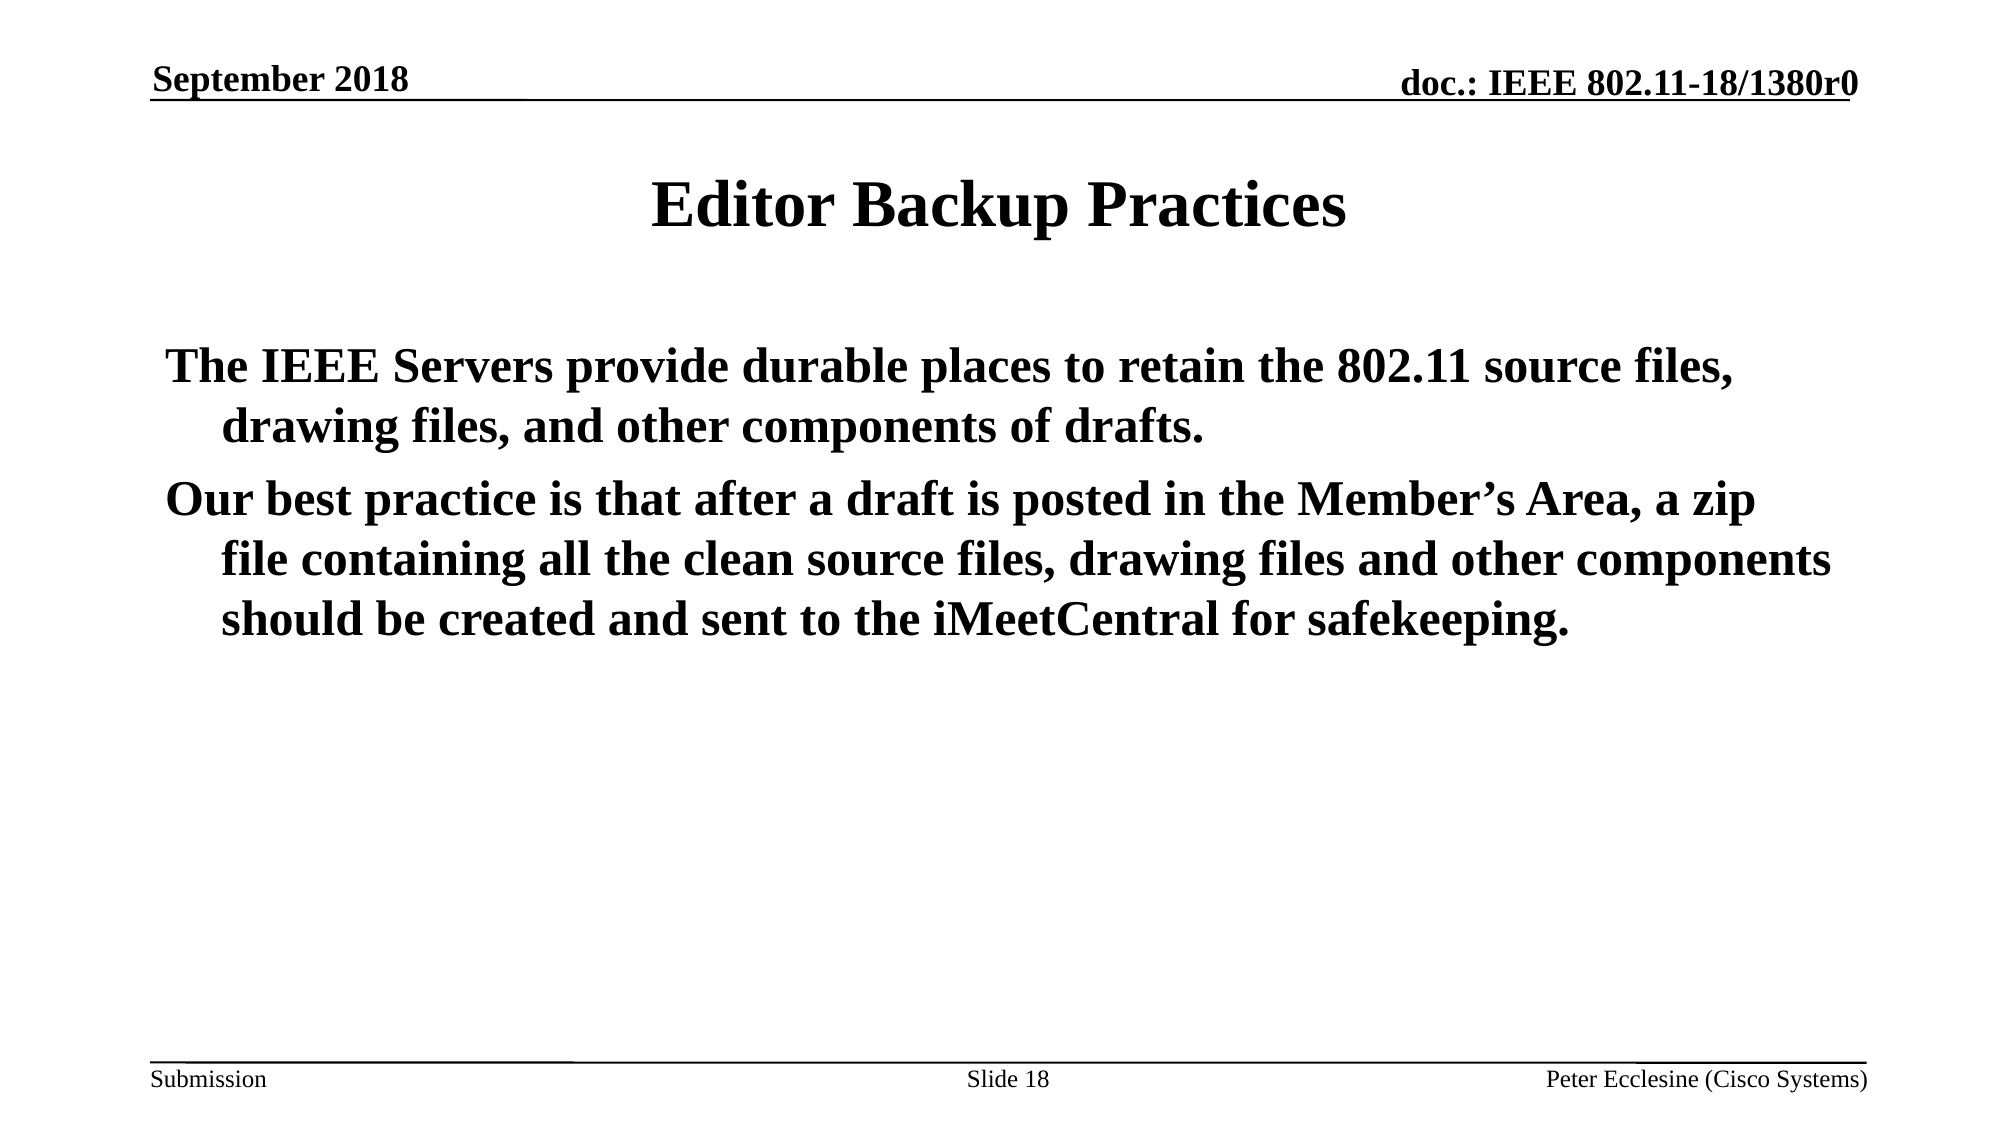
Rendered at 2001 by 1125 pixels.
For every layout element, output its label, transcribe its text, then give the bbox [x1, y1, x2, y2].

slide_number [152, 54, 563, 100]
slide_number Slide 18 [950, 1061, 1067, 1123]
list The IEEE Servers provide durable places to retain the 802.11 source files, drawing files, and other components of drafts. Our best practice is that after a draft is posted in the Member’s Area, a zip file containing all the clean source files, drawing files and other components should be created and sent to the iMeetCentral for safekeeping. [149, 324, 1850, 1000]
footer Peter Ecclesine (Cisco Systems) [1171, 1061, 1869, 1093]
title Editor Backup Practices [149, 112, 1850, 288]
